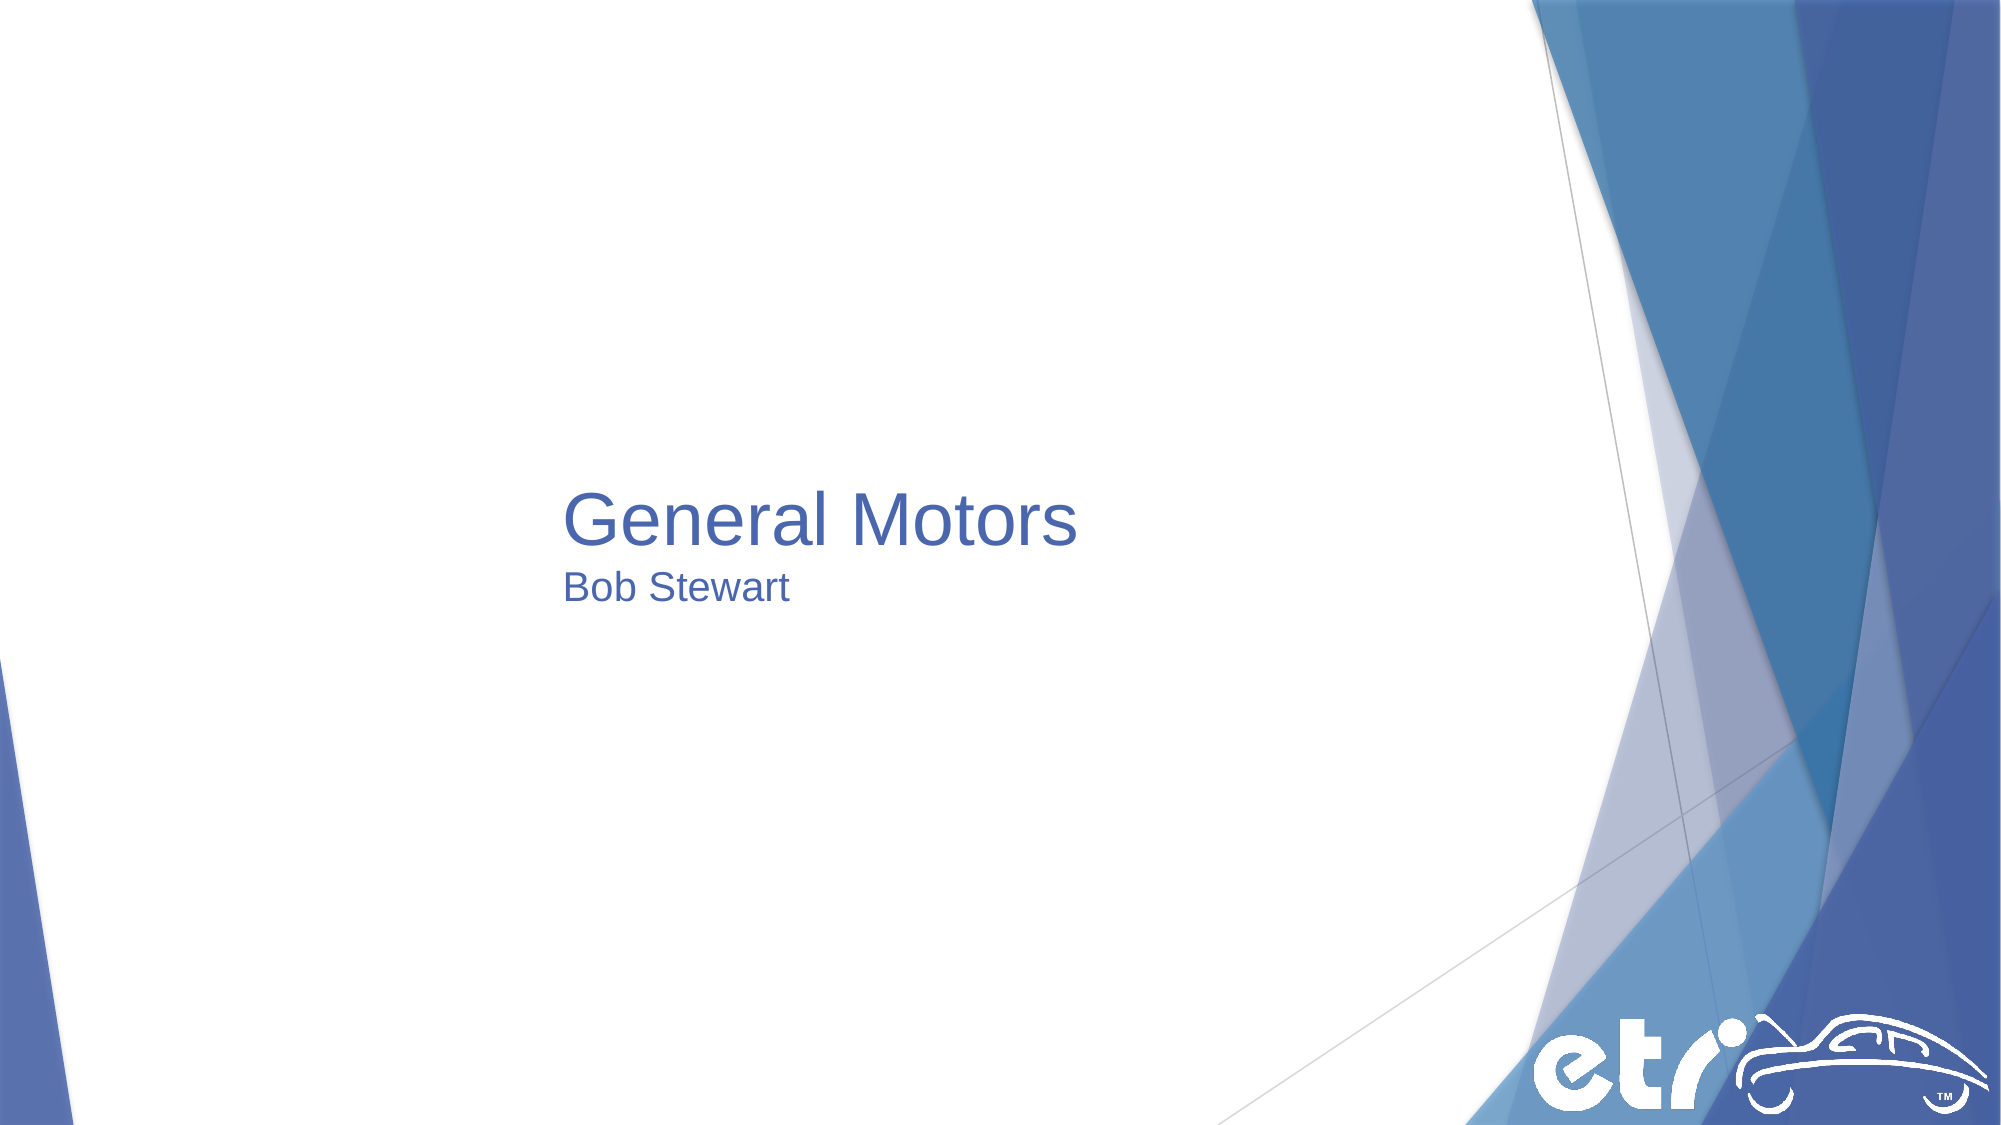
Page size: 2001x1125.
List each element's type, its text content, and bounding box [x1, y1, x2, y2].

title General Motors Bob Stewart [547, 462, 1958, 680]
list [1522, 998, 2000, 1125]
